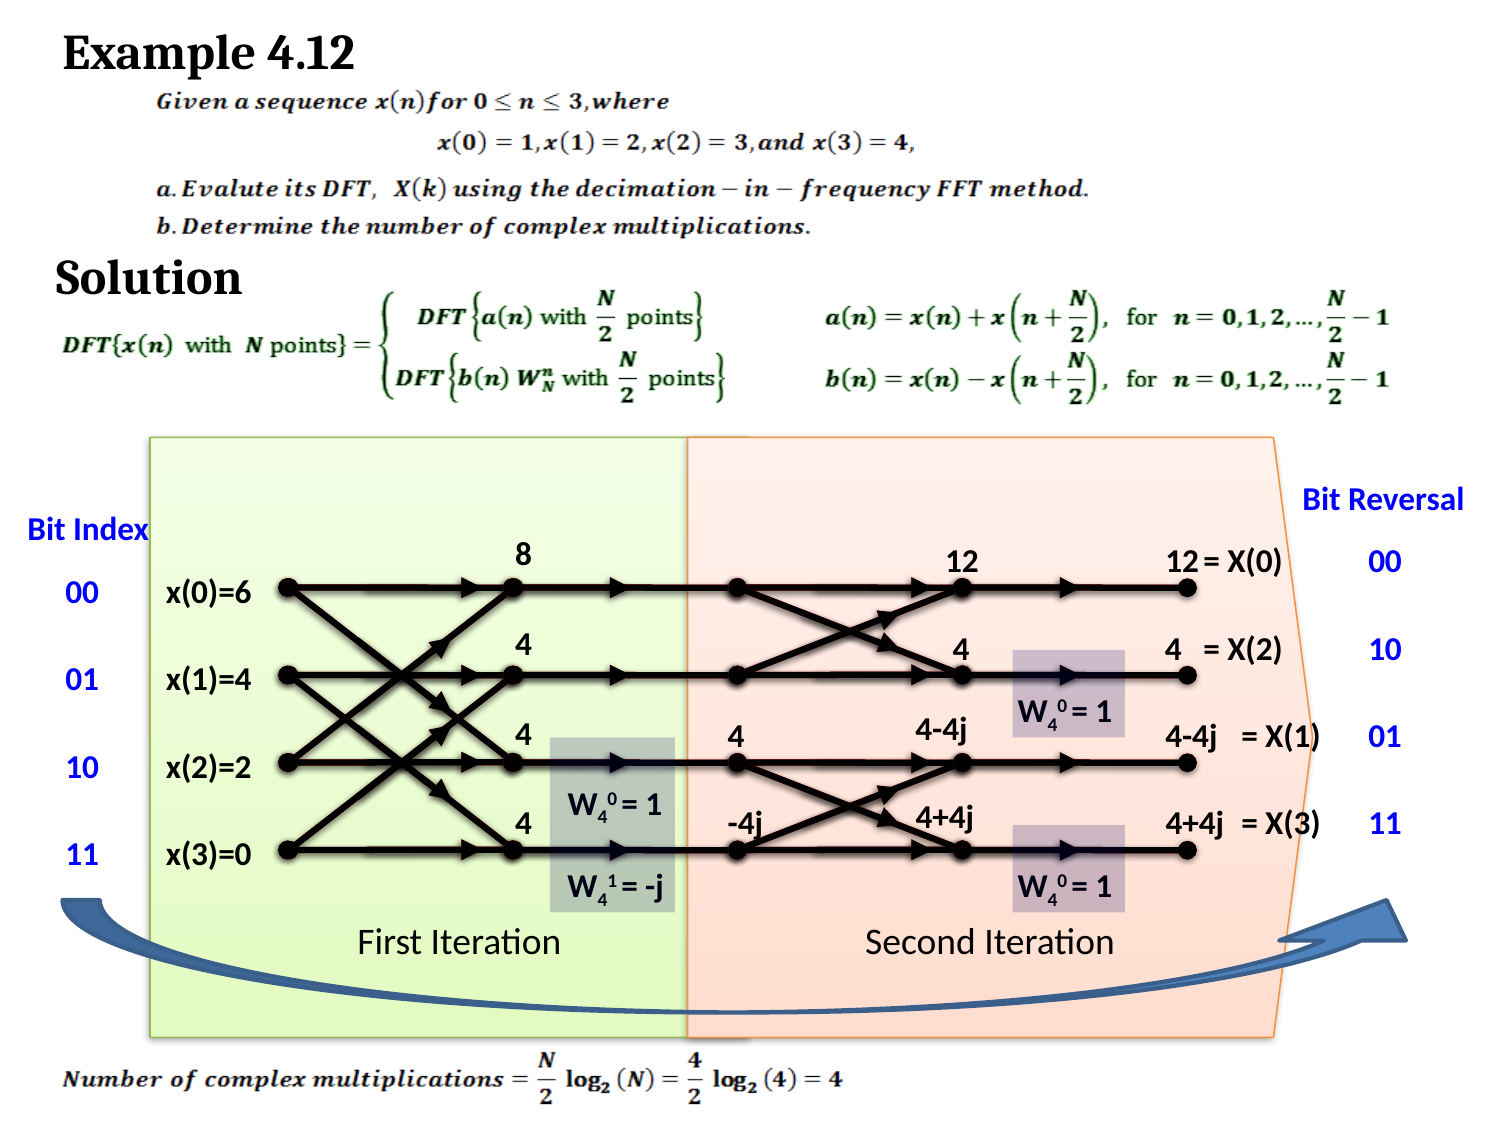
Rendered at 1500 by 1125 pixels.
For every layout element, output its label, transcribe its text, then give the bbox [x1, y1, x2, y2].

picture [62, 287, 726, 412]
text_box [12, 437, 1488, 1038]
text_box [37, 11, 1088, 248]
text_box Solution [41, 255, 259, 312]
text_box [824, 287, 1391, 412]
picture [62, 1049, 844, 1112]
